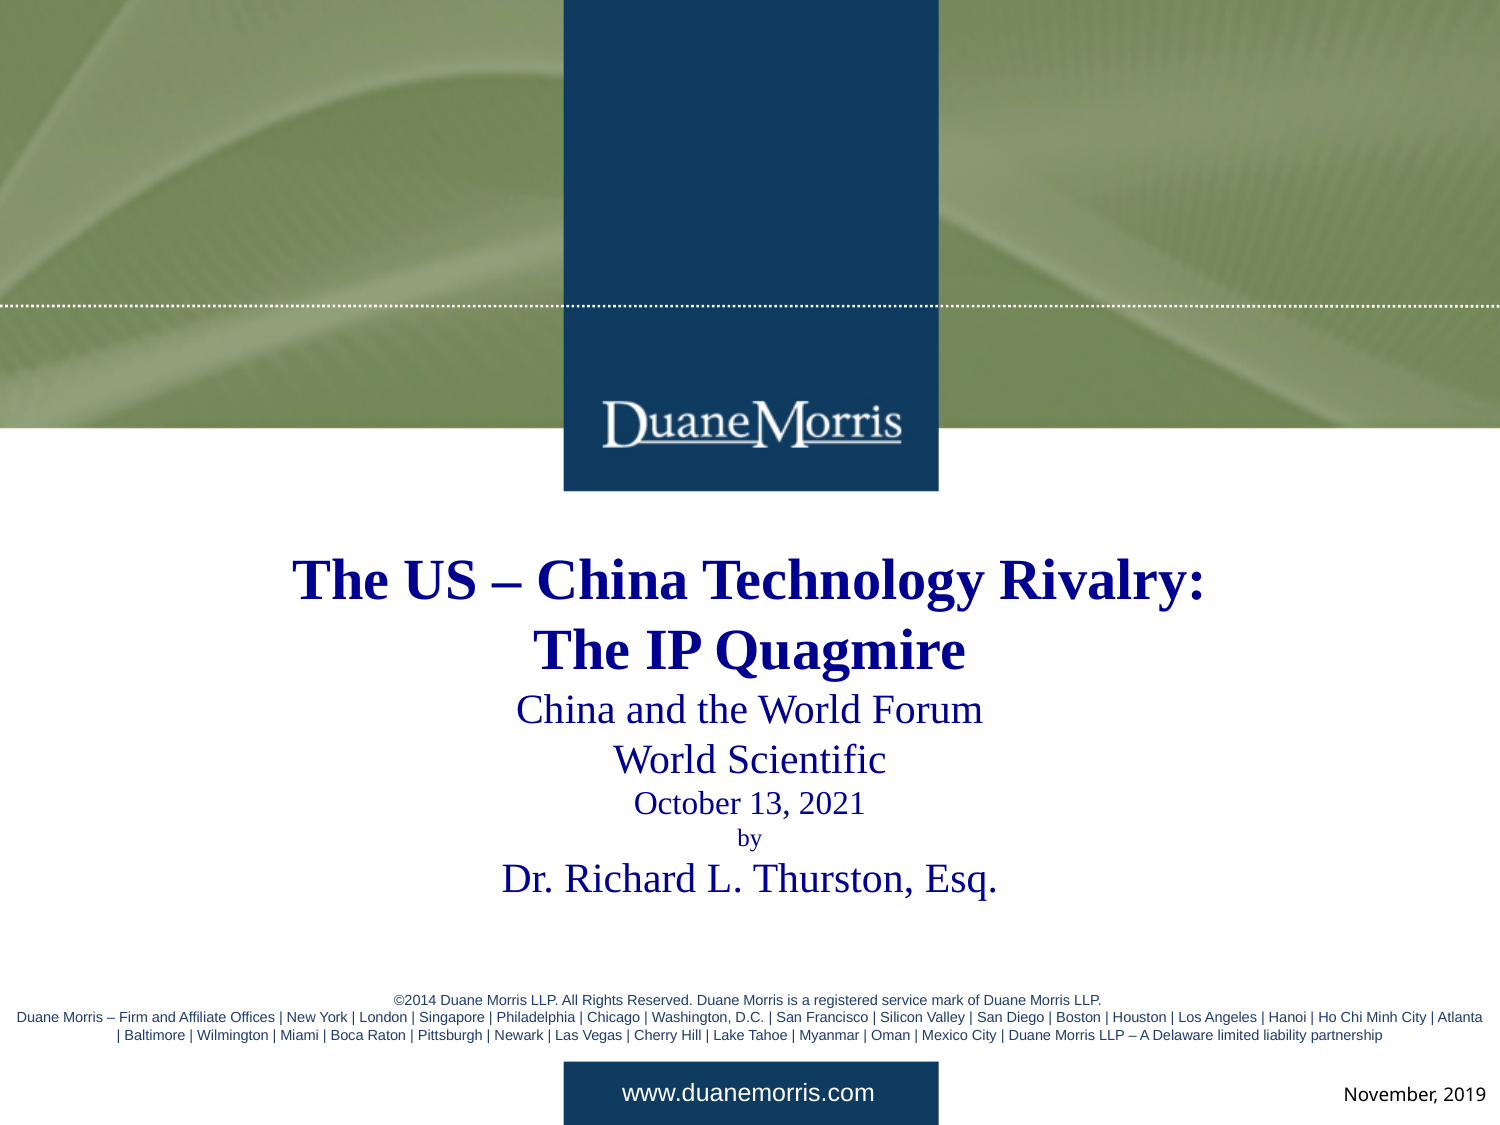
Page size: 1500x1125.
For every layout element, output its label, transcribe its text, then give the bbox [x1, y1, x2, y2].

title The US – China Technology Rivalry: The IP Quagmire China and the World Forum World Scientific October 13, 2021 by Dr. Richard L. Thurston, Esq. [0, 620, 1500, 962]
picture [0, 962, 1500, 1125]
text_box November, 2019 [1328, 1075, 1500, 1113]
picture [0, 0, 1500, 620]
